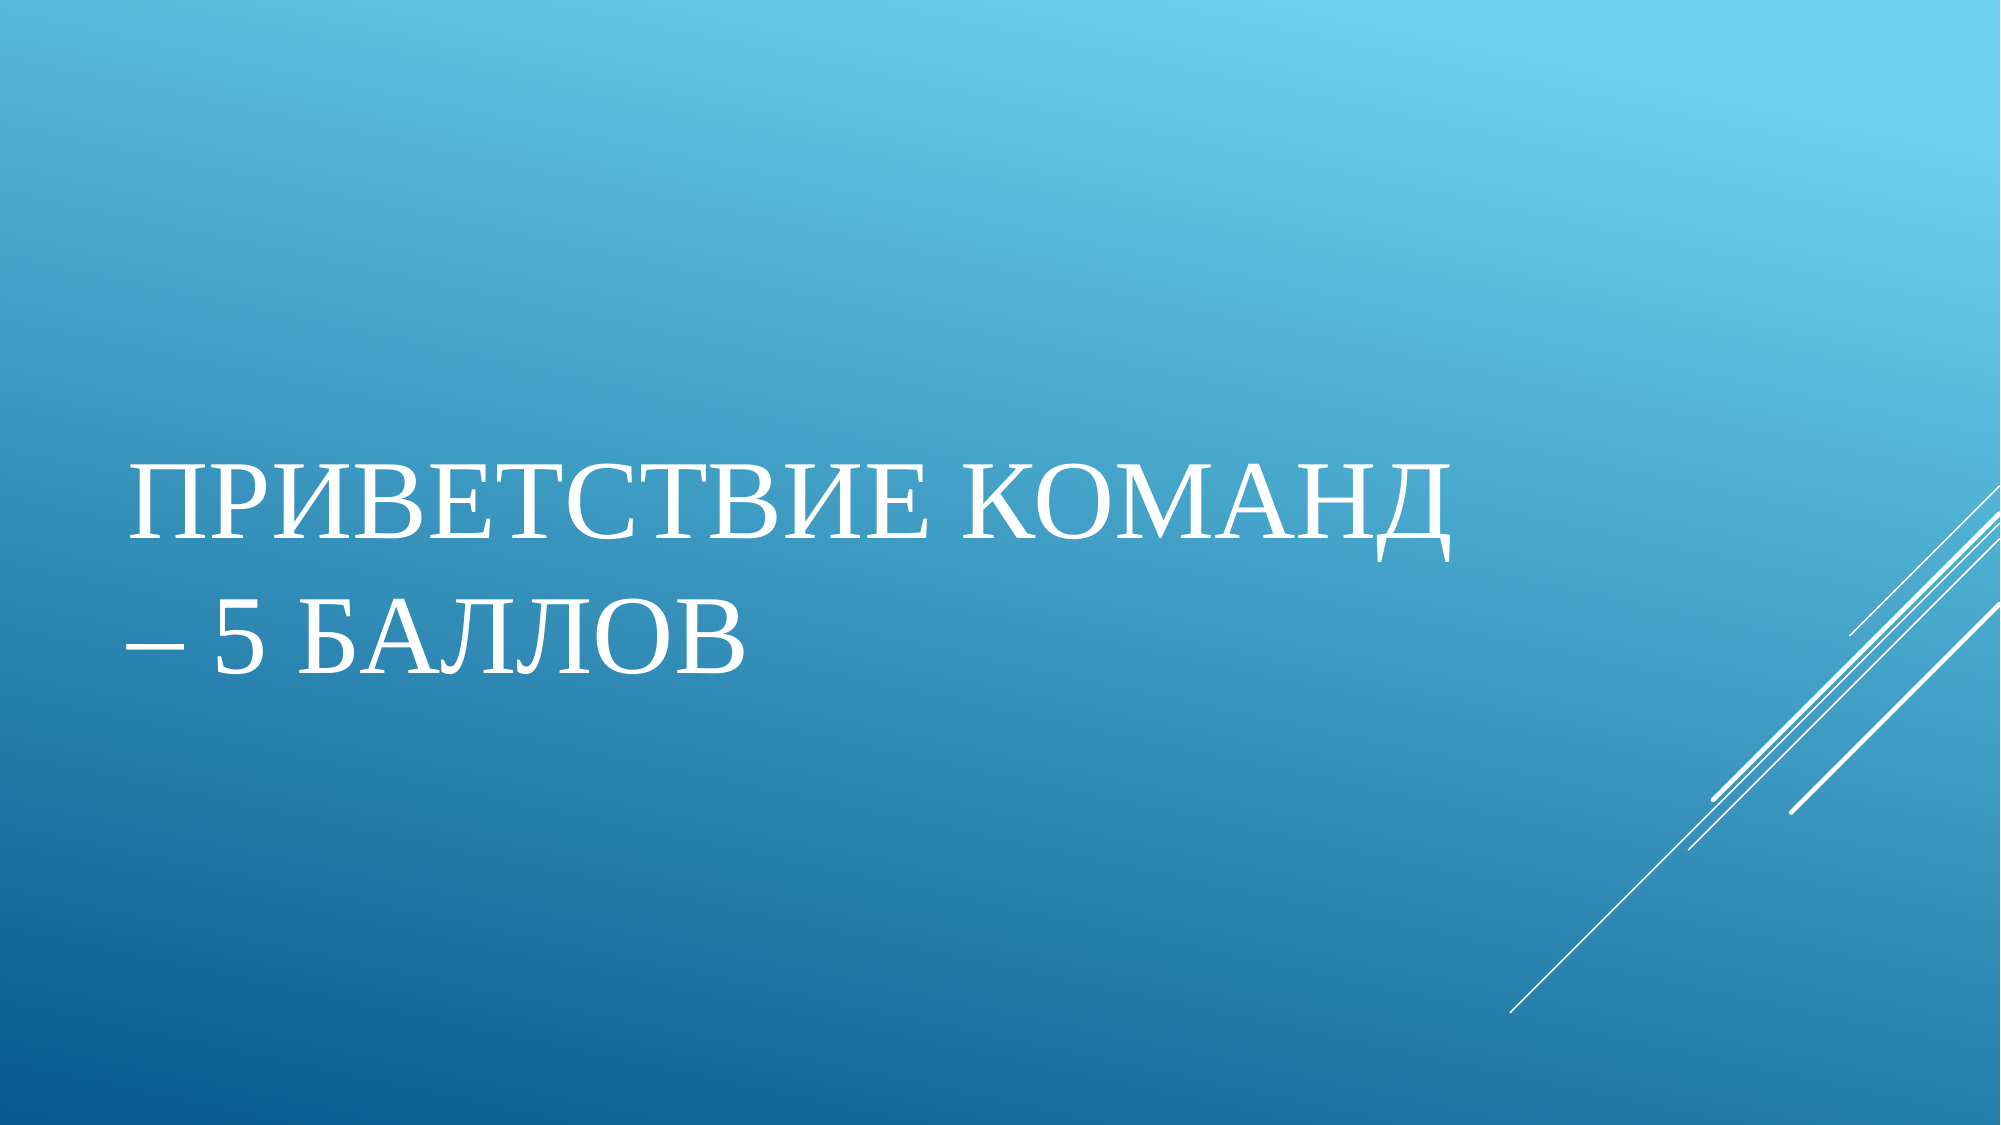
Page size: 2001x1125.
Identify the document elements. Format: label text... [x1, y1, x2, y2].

title Приветствие команд – 5 баллов [112, 329, 1513, 704]
